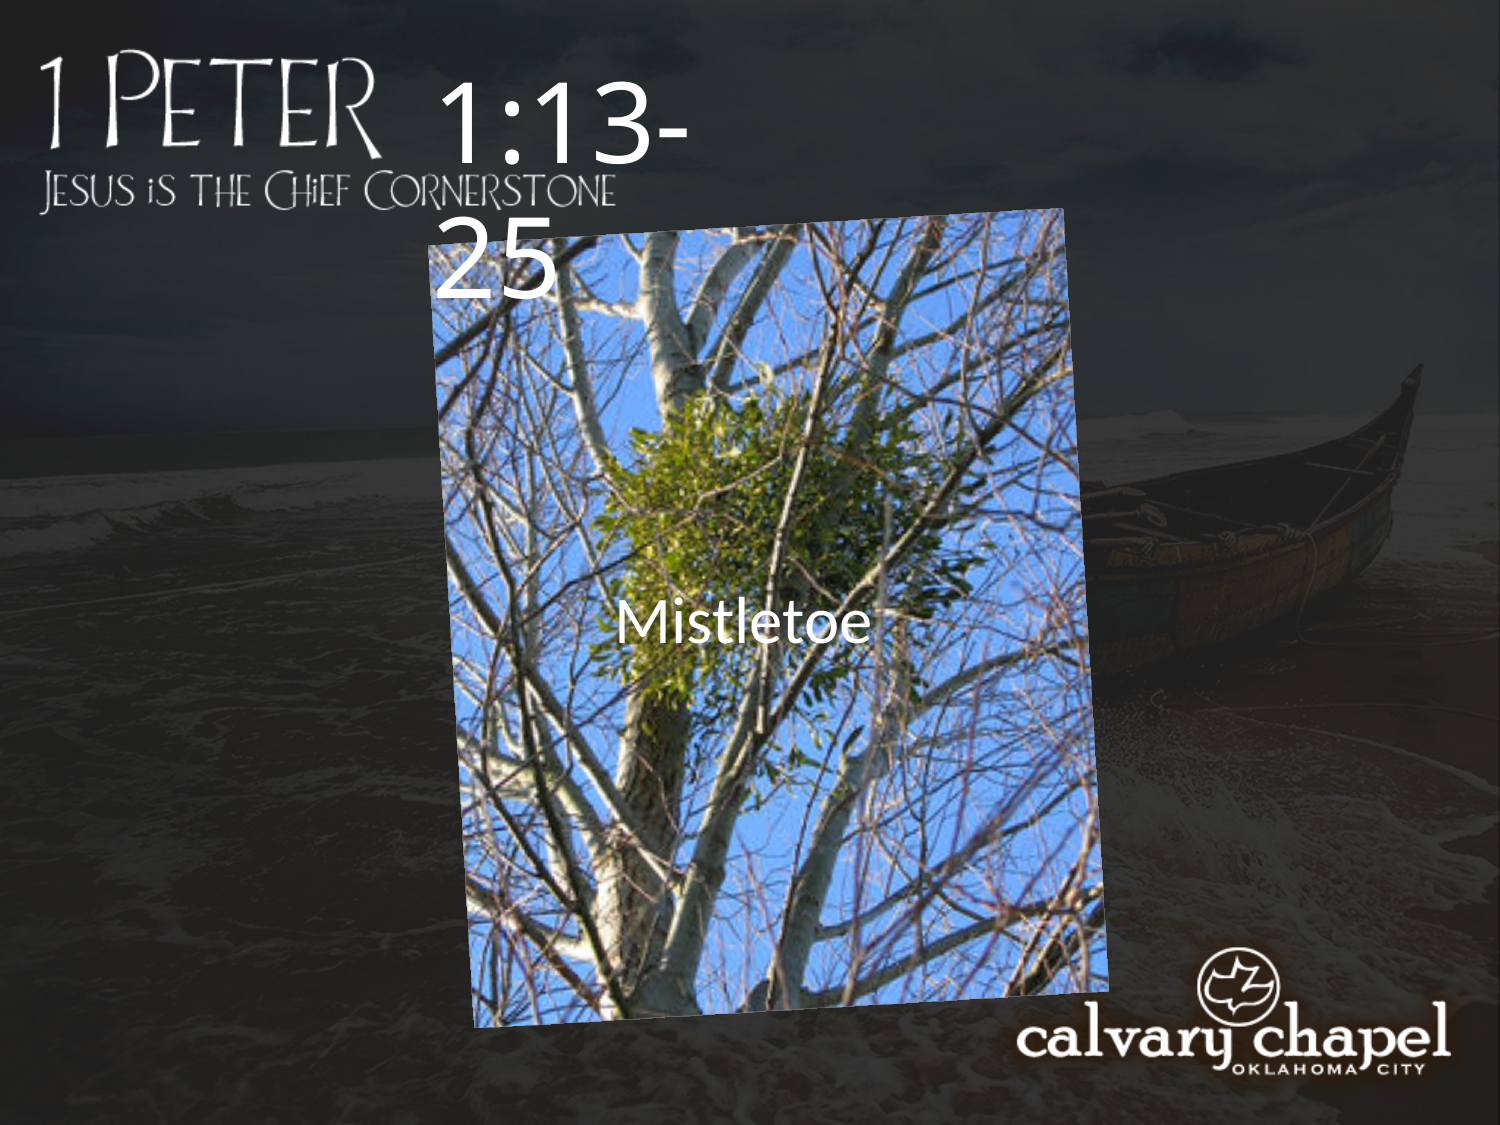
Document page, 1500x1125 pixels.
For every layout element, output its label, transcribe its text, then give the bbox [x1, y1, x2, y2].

text_box 1:13-25 [418, 43, 782, 329]
picture [0, 0, 1500, 1125]
